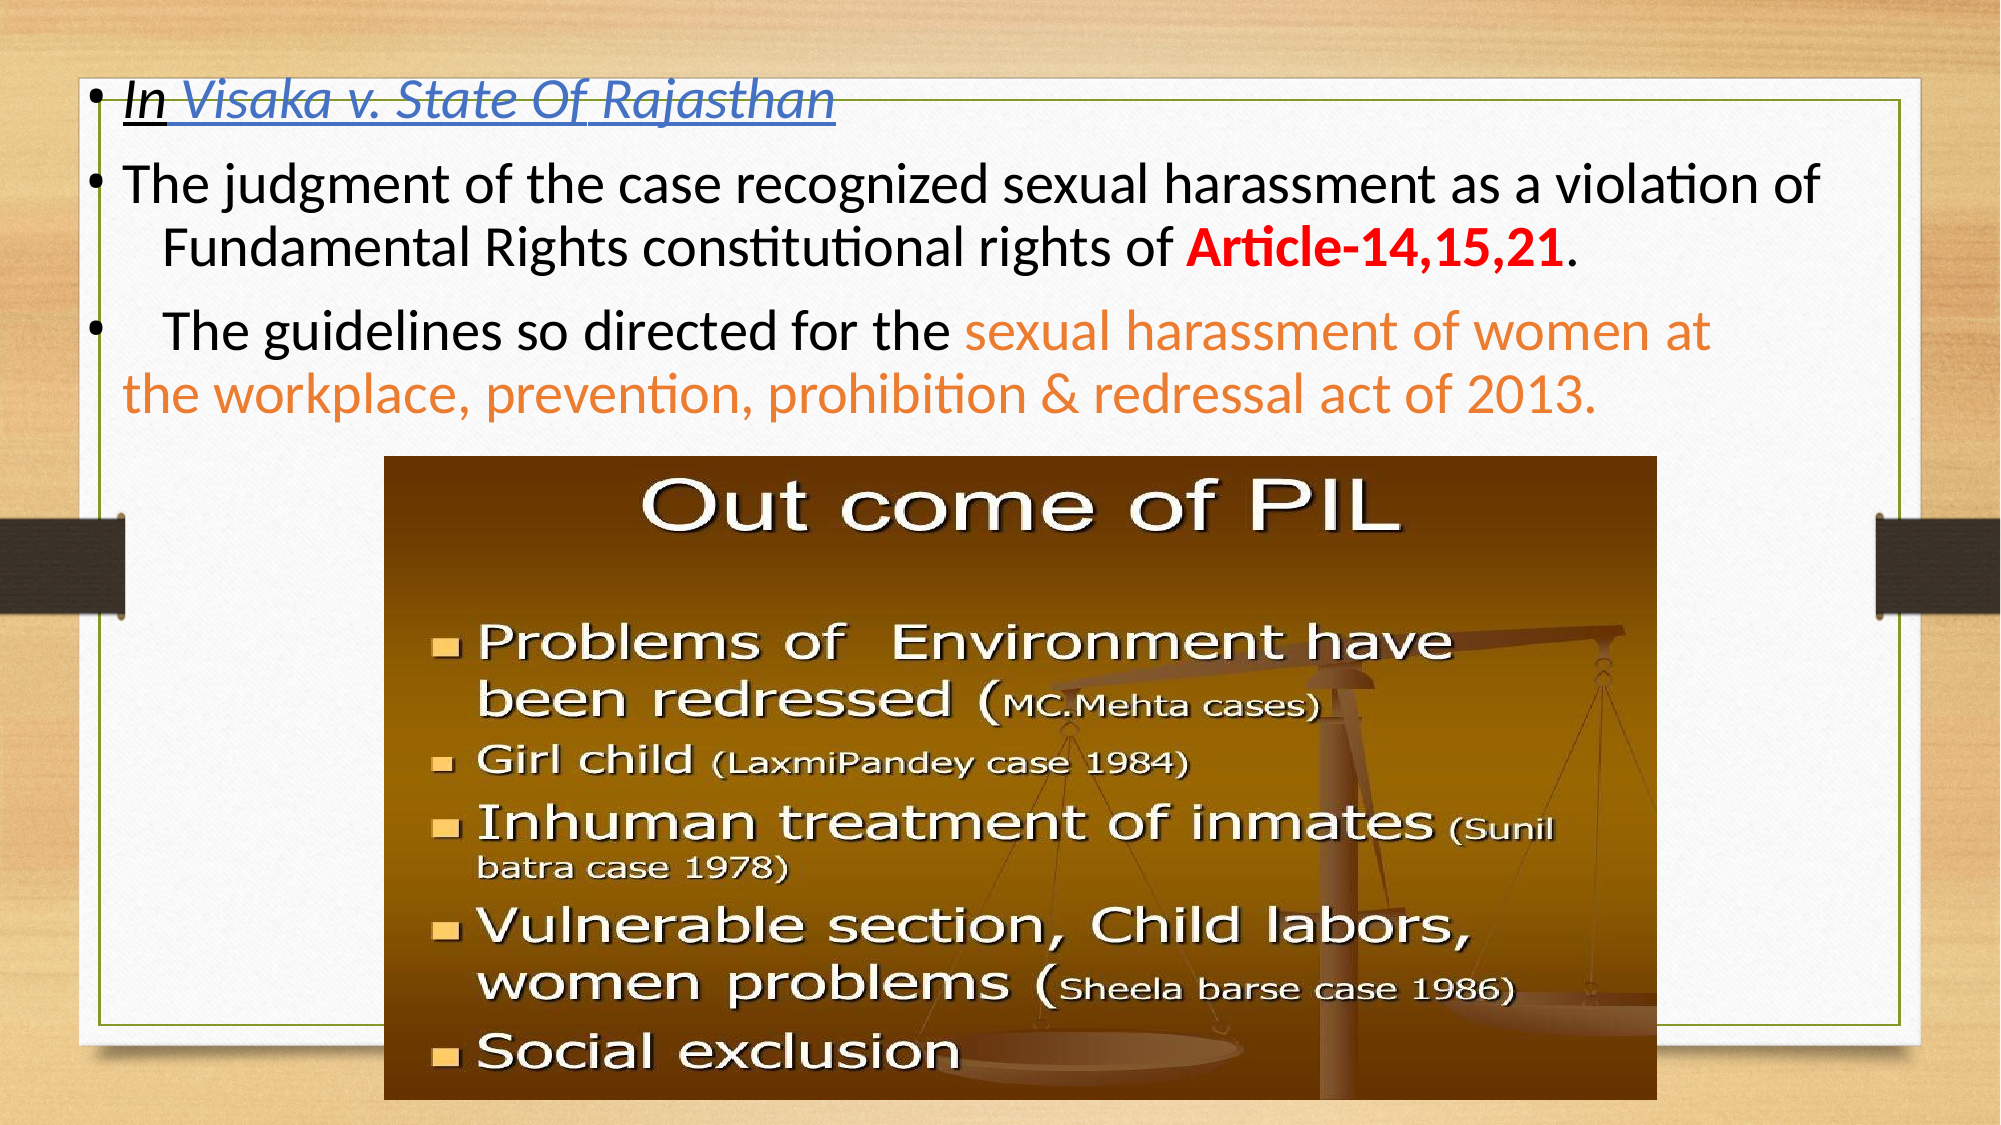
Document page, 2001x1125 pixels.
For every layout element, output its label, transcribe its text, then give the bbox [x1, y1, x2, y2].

text_box In Visaka v. State Of Rajasthan The judgment of the case recognized sexual harassment as a violation of Fundamental Rights constitutional rights of Article-14,15,21. The guidelines so directed for the sexual harassment of women at the workplace, prevention, prohibition & redressal act of 2013. [83, 43, 1831, 425]
picture [0, 0, 2001, 1125]
